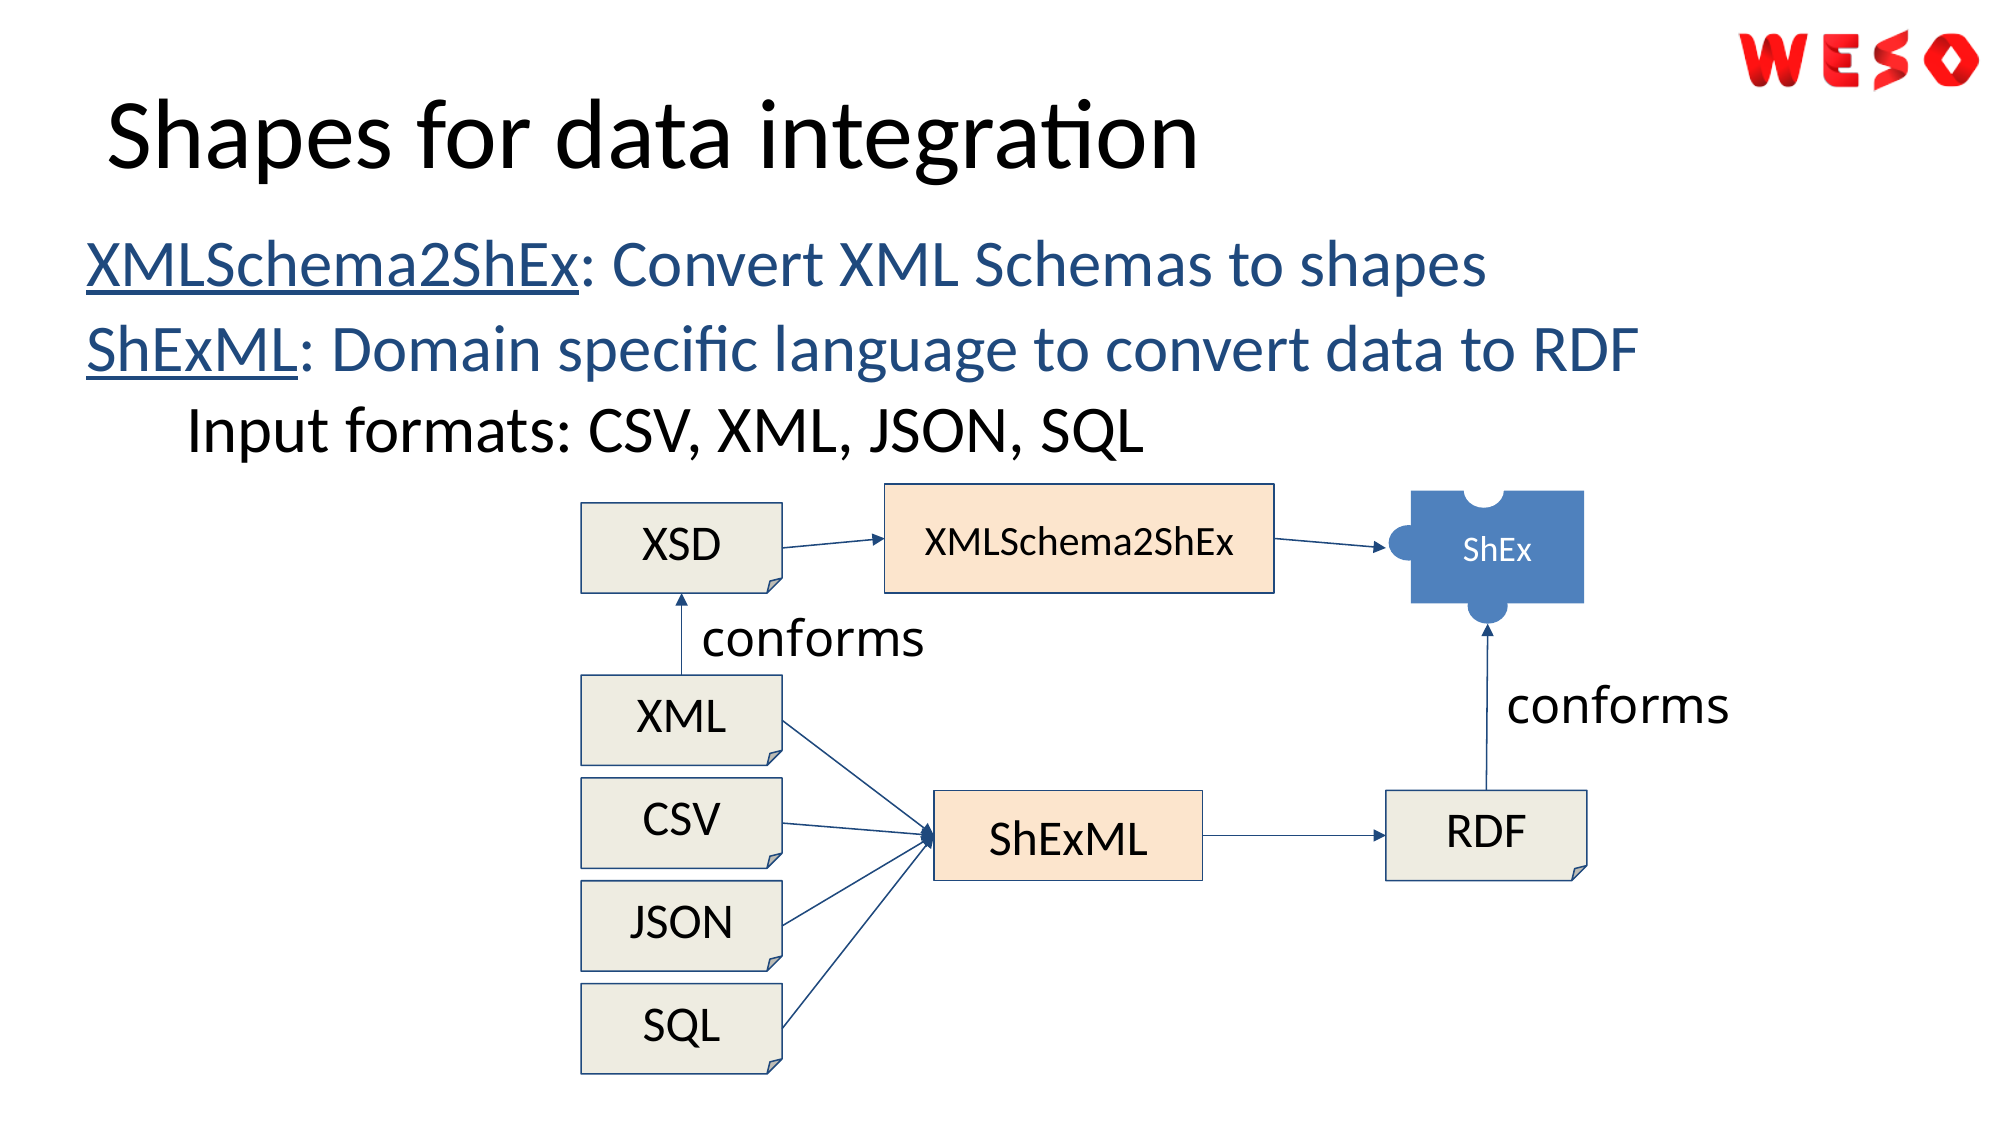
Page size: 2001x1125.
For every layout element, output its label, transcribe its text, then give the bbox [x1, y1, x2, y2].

list XMLSchema2ShEx: Convert XML Schemas to shapes ShExML: Domain specific language to convert data to RDF Input formats: CSV, XML, JSON, SQL [63, 214, 1925, 458]
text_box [781, 822, 935, 833]
text_box conforms [1493, 653, 2000, 730]
text_box conforms [681, 586, 989, 663]
text_box XML [581, 675, 783, 766]
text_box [781, 835, 935, 1029]
picture [1735, 0, 1984, 186]
text_box RDF [1385, 790, 1587, 881]
title Shapes for data integration [83, 67, 1888, 214]
text_box XMLSchema2ShEx [884, 483, 1275, 594]
text_box XSD [581, 502, 783, 594]
text_box SQL [581, 983, 783, 1074]
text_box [781, 719, 935, 822]
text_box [1388, 471, 1585, 624]
text_box JSON [581, 880, 776, 972]
text_box CSV [581, 777, 776, 869]
text_box ShExML [940, 790, 1203, 881]
